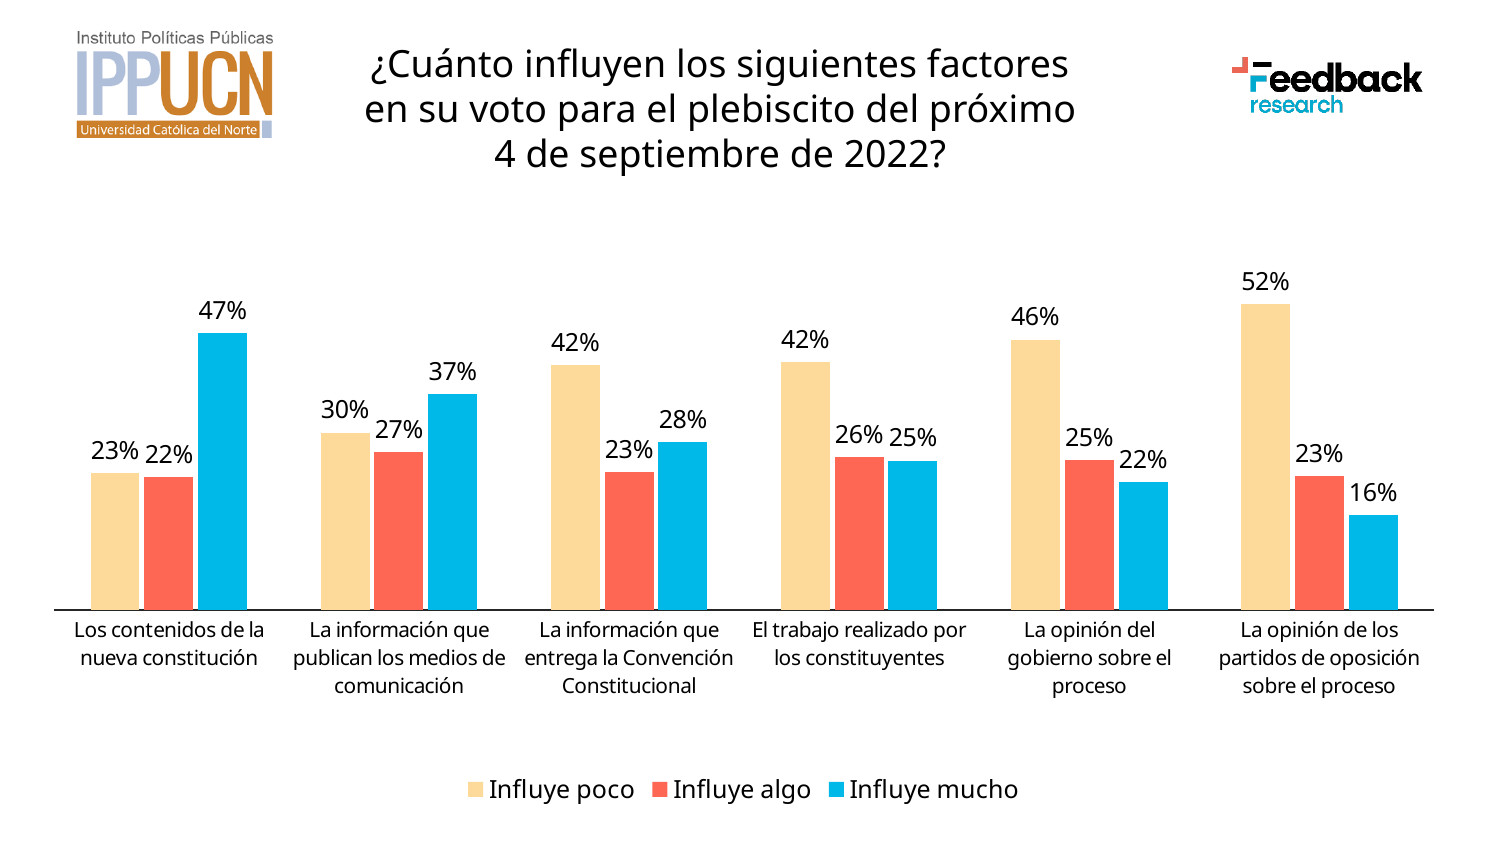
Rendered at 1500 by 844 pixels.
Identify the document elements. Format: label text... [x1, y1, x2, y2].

picture [1190, 7, 1464, 162]
title ¿Cuánto influyen los siguientes factores en su voto para el plebiscito del próximo 4 de septiembre de 2022? [336, 33, 1105, 183]
picture [76, 30, 273, 138]
chart [52, 184, 1436, 813]
